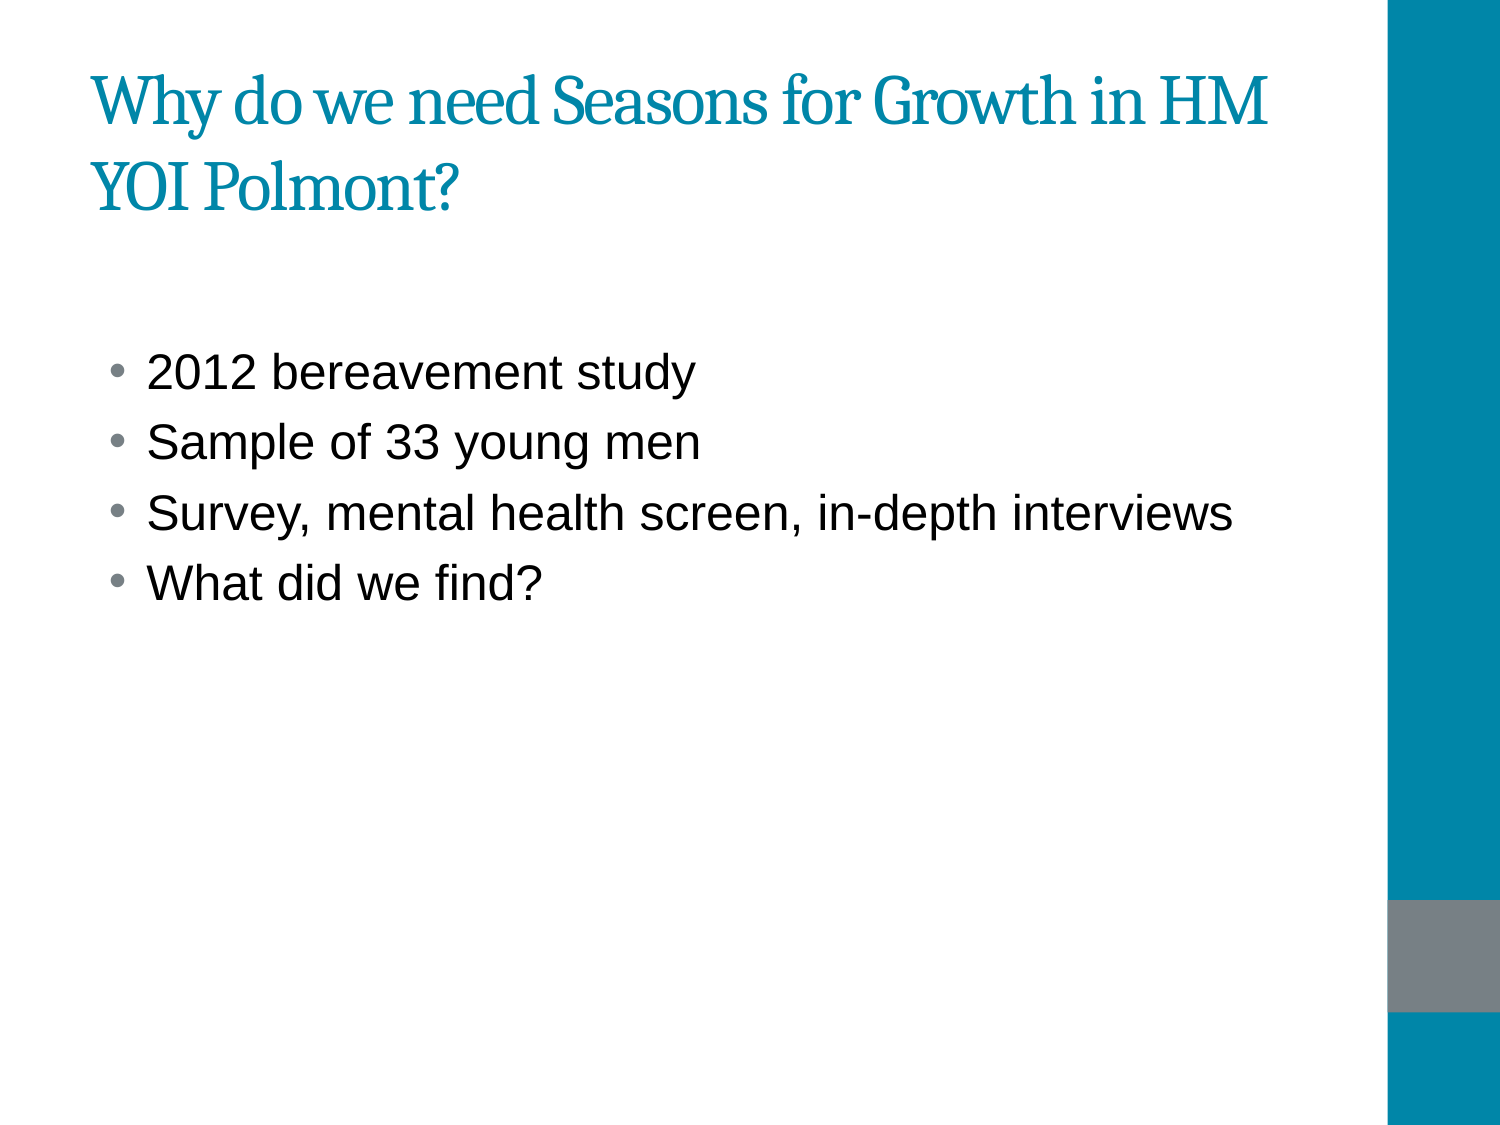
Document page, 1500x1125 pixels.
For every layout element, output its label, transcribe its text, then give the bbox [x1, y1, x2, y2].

title Why do we need Seasons for Growth in HM YOI Polmont? [75, 45, 1325, 233]
list 2012 bereavement study Sample of 33 young men Survey, mental health screen, in-depth interviews What did we find? [75, 262, 1325, 1050]
